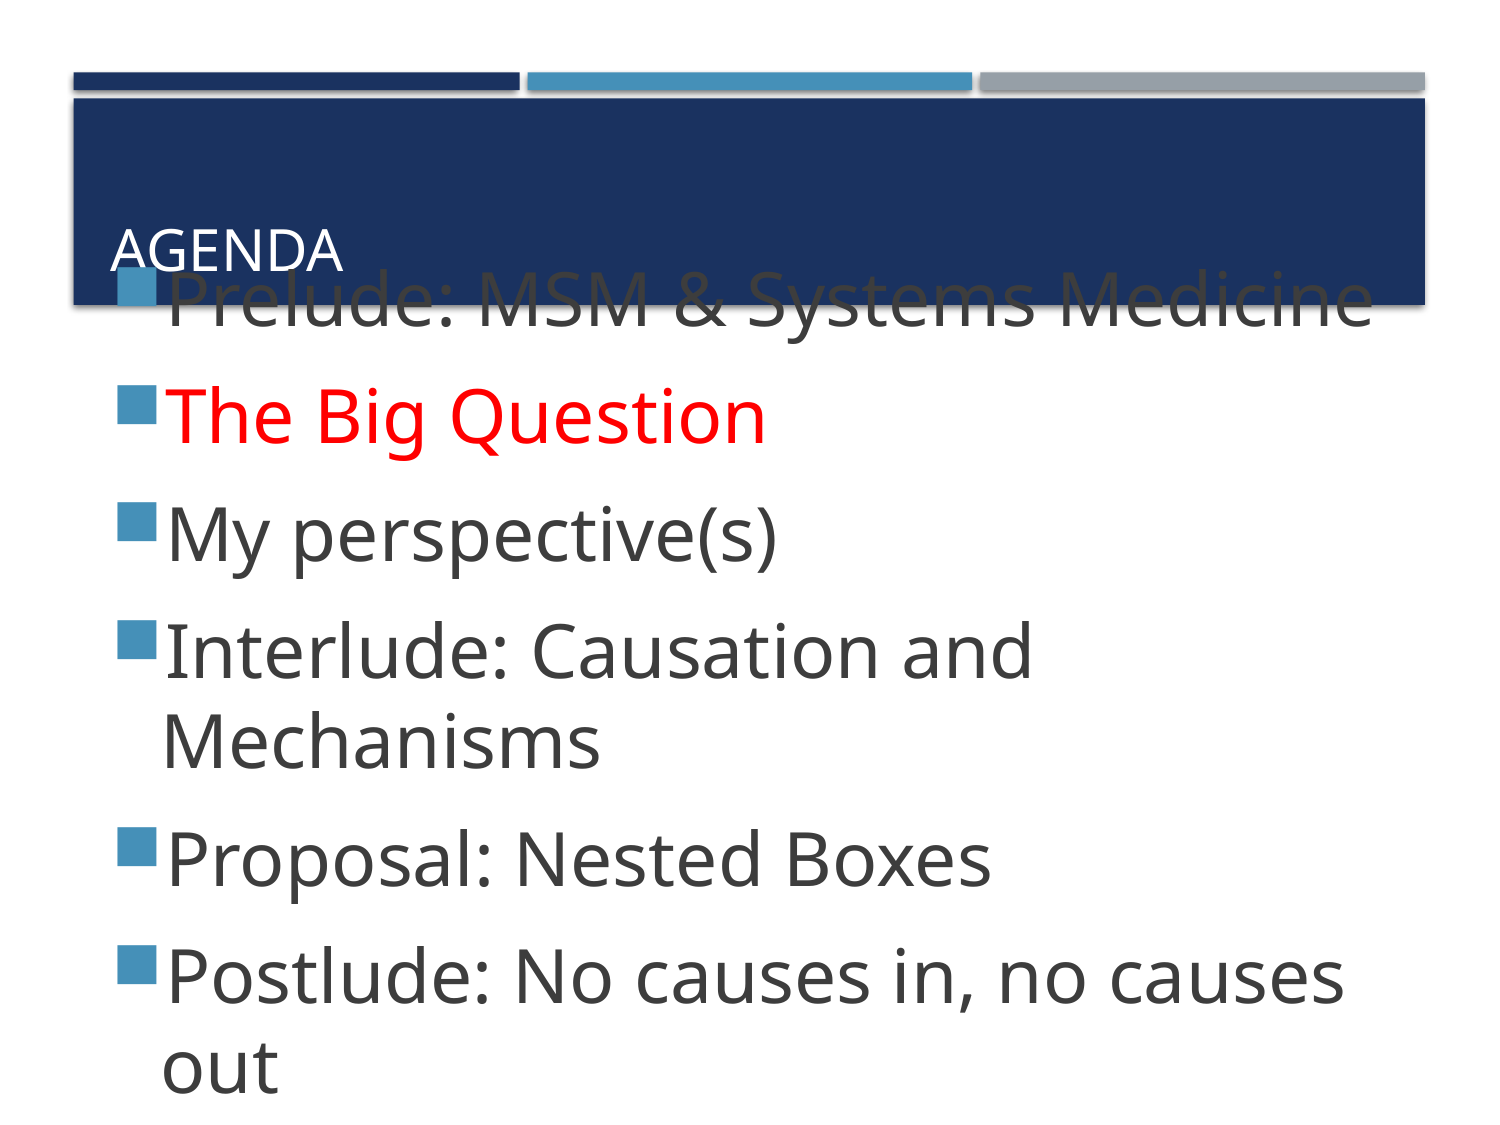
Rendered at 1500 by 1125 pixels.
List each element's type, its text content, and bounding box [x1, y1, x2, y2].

list Prelude: MSM & Systems Medicine The Big Question My perspective(s) Interlude: Causation and Mechanisms Proposal: Nested Boxes Postlude: No causes in, no causes out [95, 372, 1406, 1106]
title Agenda [95, 112, 1406, 291]
